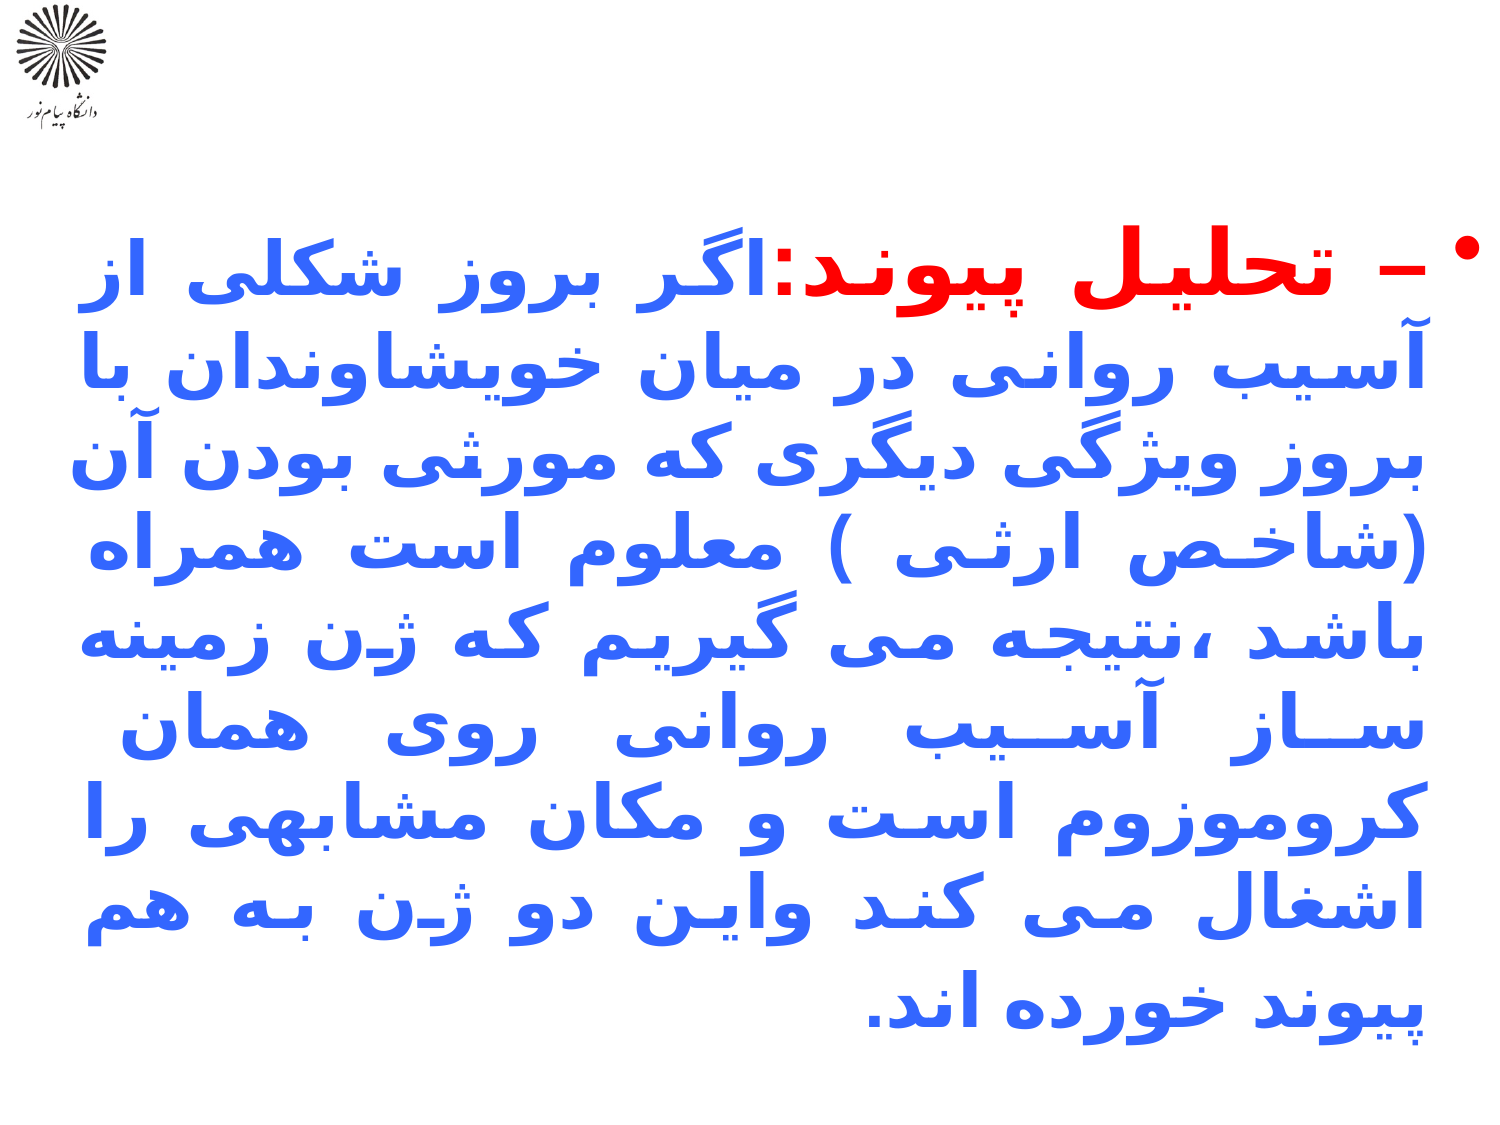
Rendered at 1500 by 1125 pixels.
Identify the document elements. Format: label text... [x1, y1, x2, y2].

picture [0, 0, 121, 131]
list – تحلیل پیوند:اگر بروز شکلی از آسیب روانی در میان خویشاوندان با بروز ویژگی دیگری که مورثی بودن آن (شاخص ارثی ) معلوم است همراه باشد ،نتیجه می گیریم که ژن زمینه ساز آسیب روانی روی همان کروموزوم است و مکان مشابهی را اشغال می کند واین دو ژن به هم پیوند خورده اند. [52, 196, 1500, 882]
